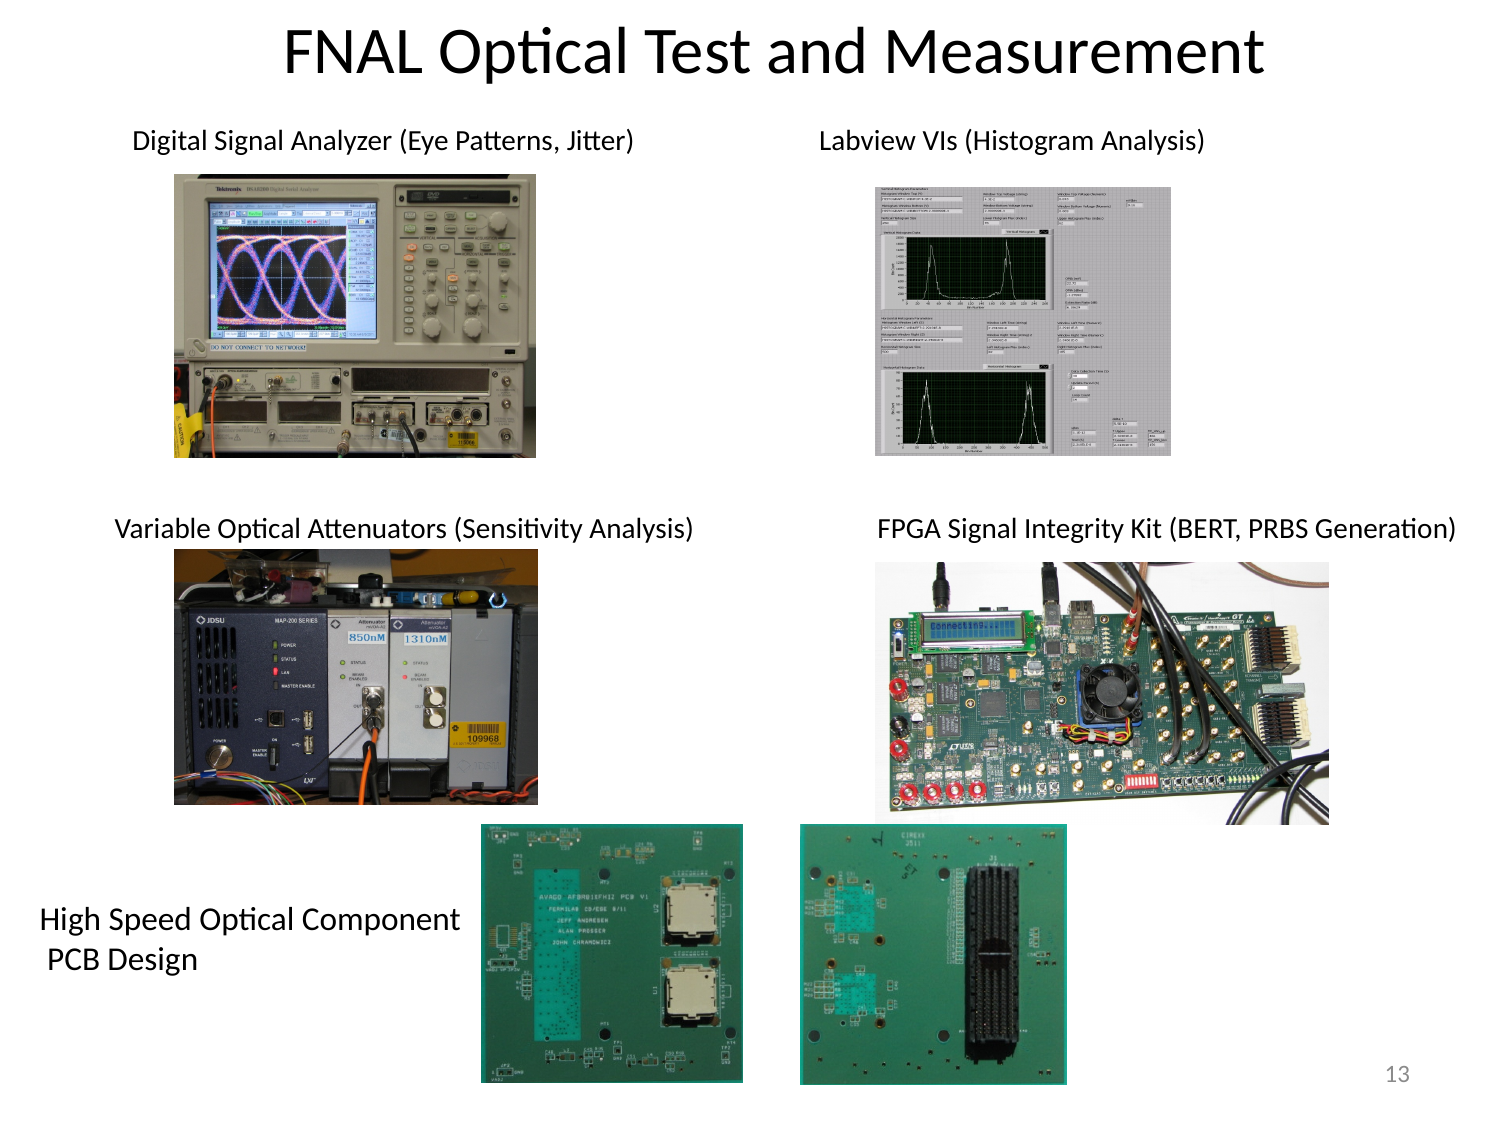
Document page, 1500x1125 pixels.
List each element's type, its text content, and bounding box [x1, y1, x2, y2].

picture [174, 174, 536, 458]
text_box FNAL Optical Test and Measurement [268, 0, 1281, 95]
picture [799, 562, 1329, 1085]
text_box High Speed Optical Component PCB Design [24, 887, 475, 1013]
text_box Variable Optical Attenuators (Sensitivity Analysis) [99, 499, 435, 552]
text_box Digital Signal Analyzer (Eye Patterns, Jitter) [117, 111, 453, 164]
picture [174, 549, 538, 805]
picture [874, 187, 1171, 456]
text_box Labview VIs (Histogram Analysis) [804, 111, 1139, 164]
slide_number 13 [1074, 1042, 1425, 1103]
text_box FPGA Signal Integrity Kit (BERT, PRBS Generation) [862, 499, 1197, 552]
picture [480, 824, 744, 1083]
